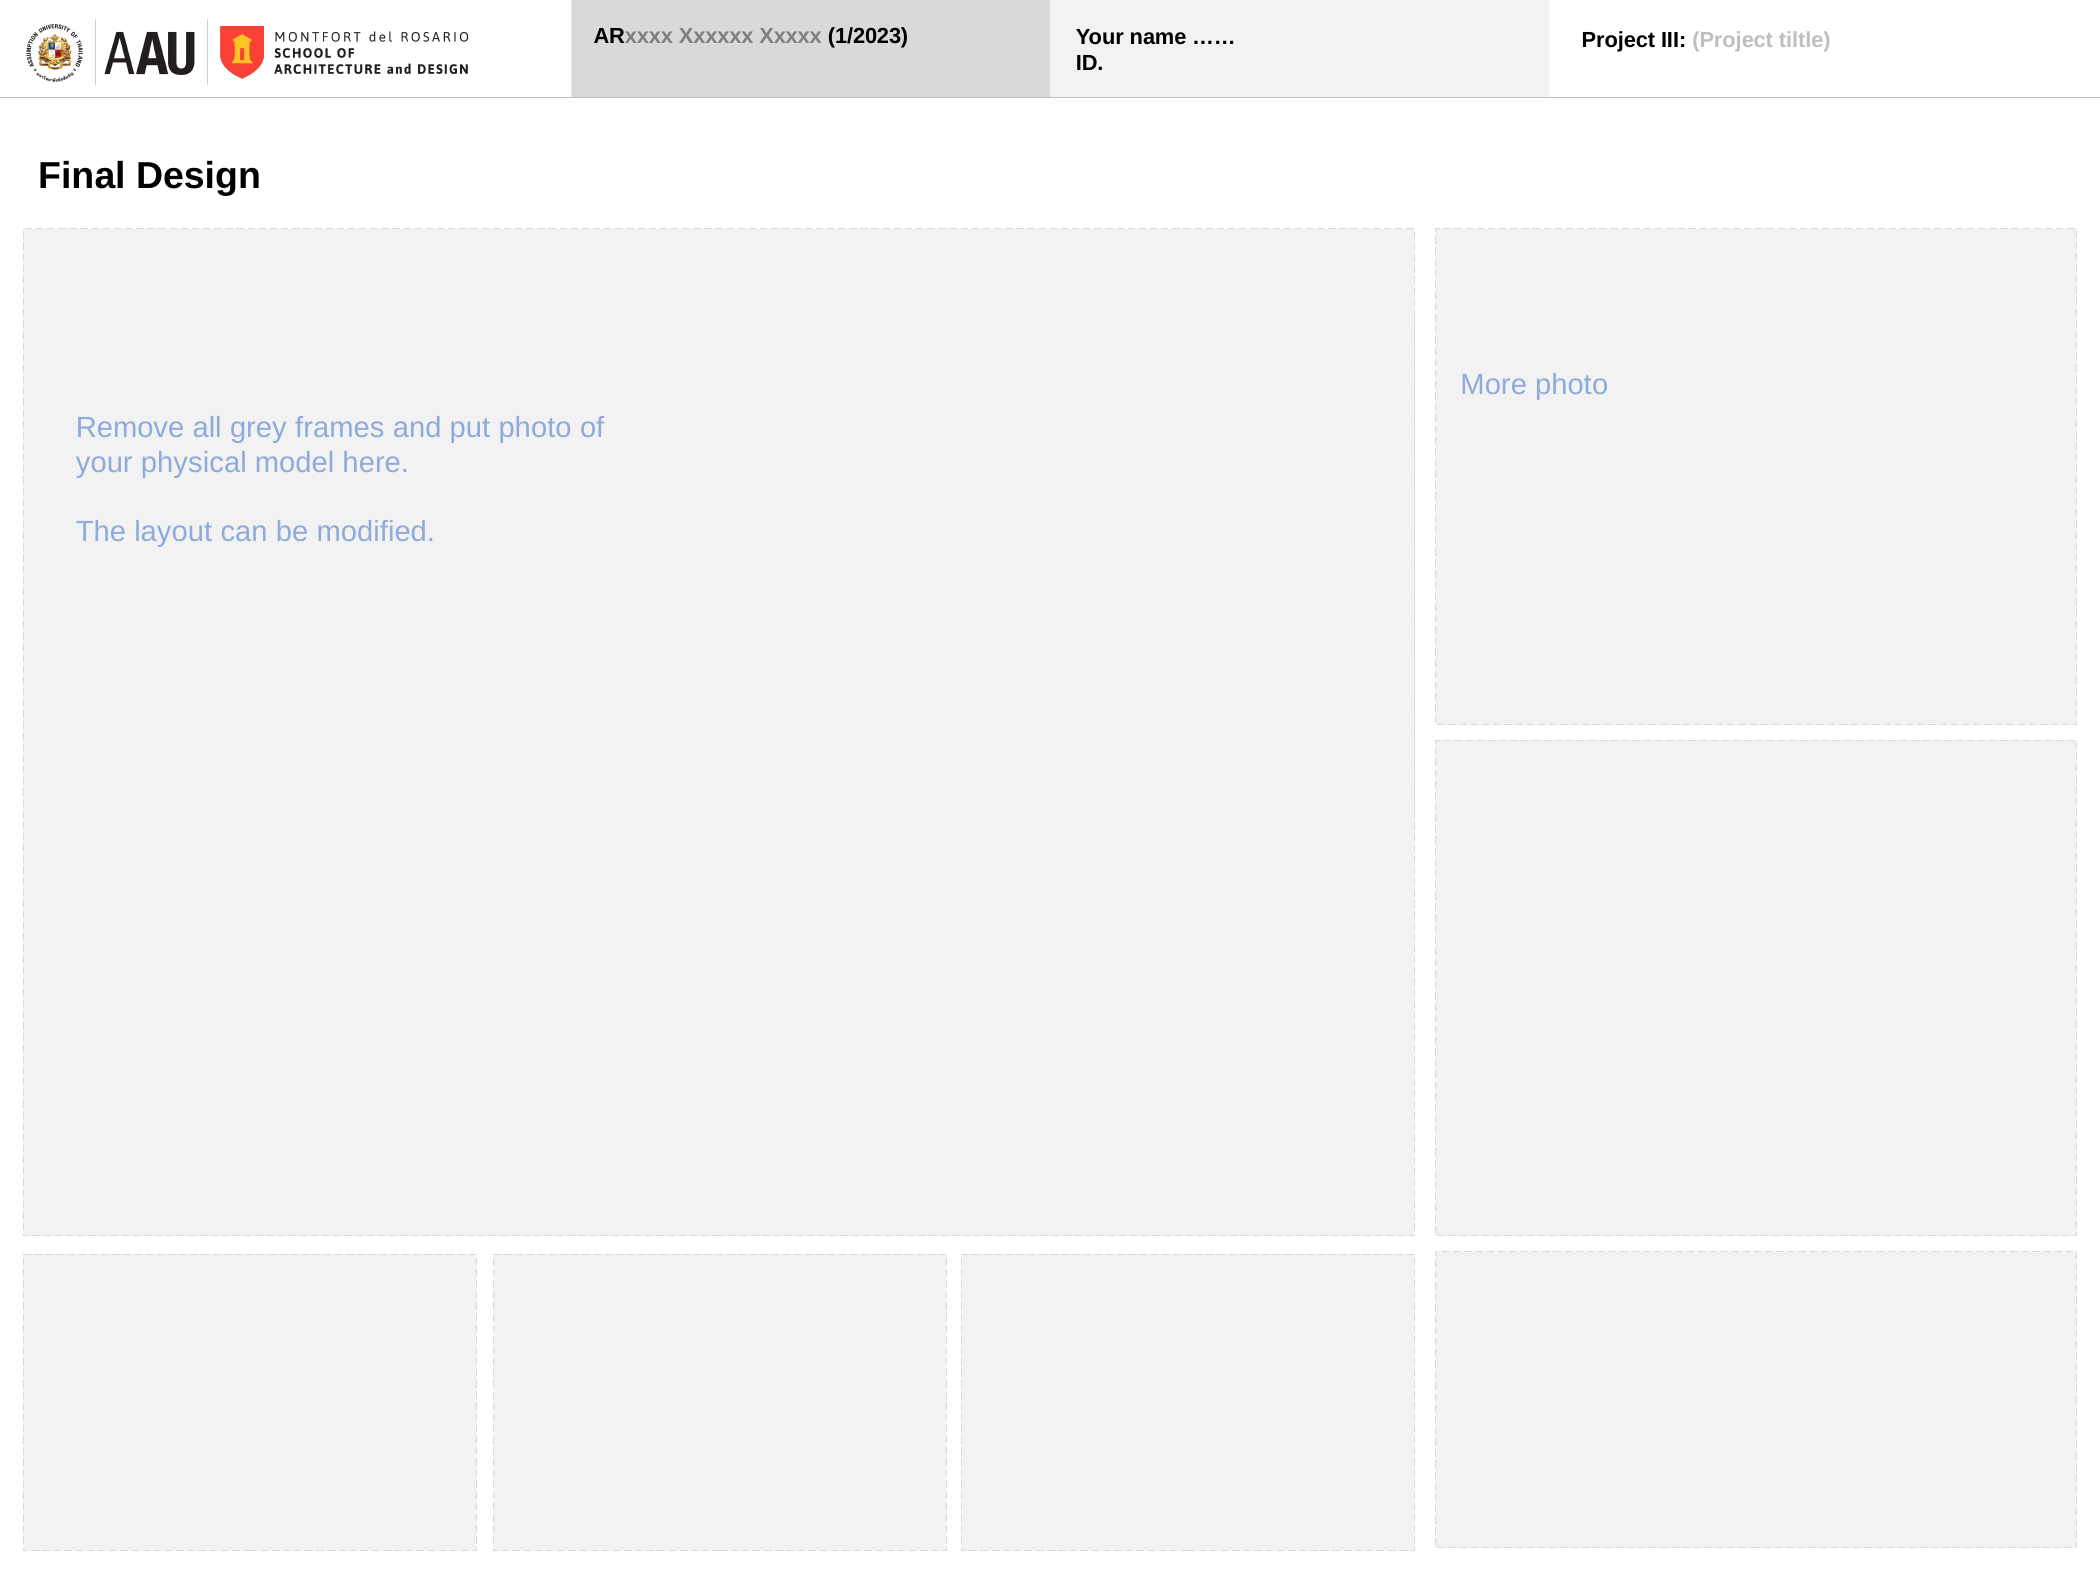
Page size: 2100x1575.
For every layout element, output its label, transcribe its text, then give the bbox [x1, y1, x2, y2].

text_box [492, 1253, 947, 1552]
text_box [1435, 228, 2078, 726]
text_box [570, 0, 1051, 97]
picture [18, 13, 477, 91]
text_box [1435, 739, 2078, 1237]
text_box Remove all grey frames and put photo of your physical model here. The layout can be modified. [61, 400, 683, 591]
text_box Project III: (Project tiltle) [1566, 17, 1846, 59]
text_box [22, 1253, 477, 1552]
text_box Final Design [23, 143, 1013, 203]
text_box [1435, 1250, 2078, 1549]
text_box More photo [1445, 357, 2067, 443]
text_box [1051, 0, 1550, 97]
text_box Your name …… ID. [1061, 14, 1355, 83]
text_box [22, 228, 1415, 1237]
text_box ARxxxx Xxxxxx Xxxxx (1/2023) [578, 13, 924, 55]
text_box [960, 1253, 1415, 1552]
